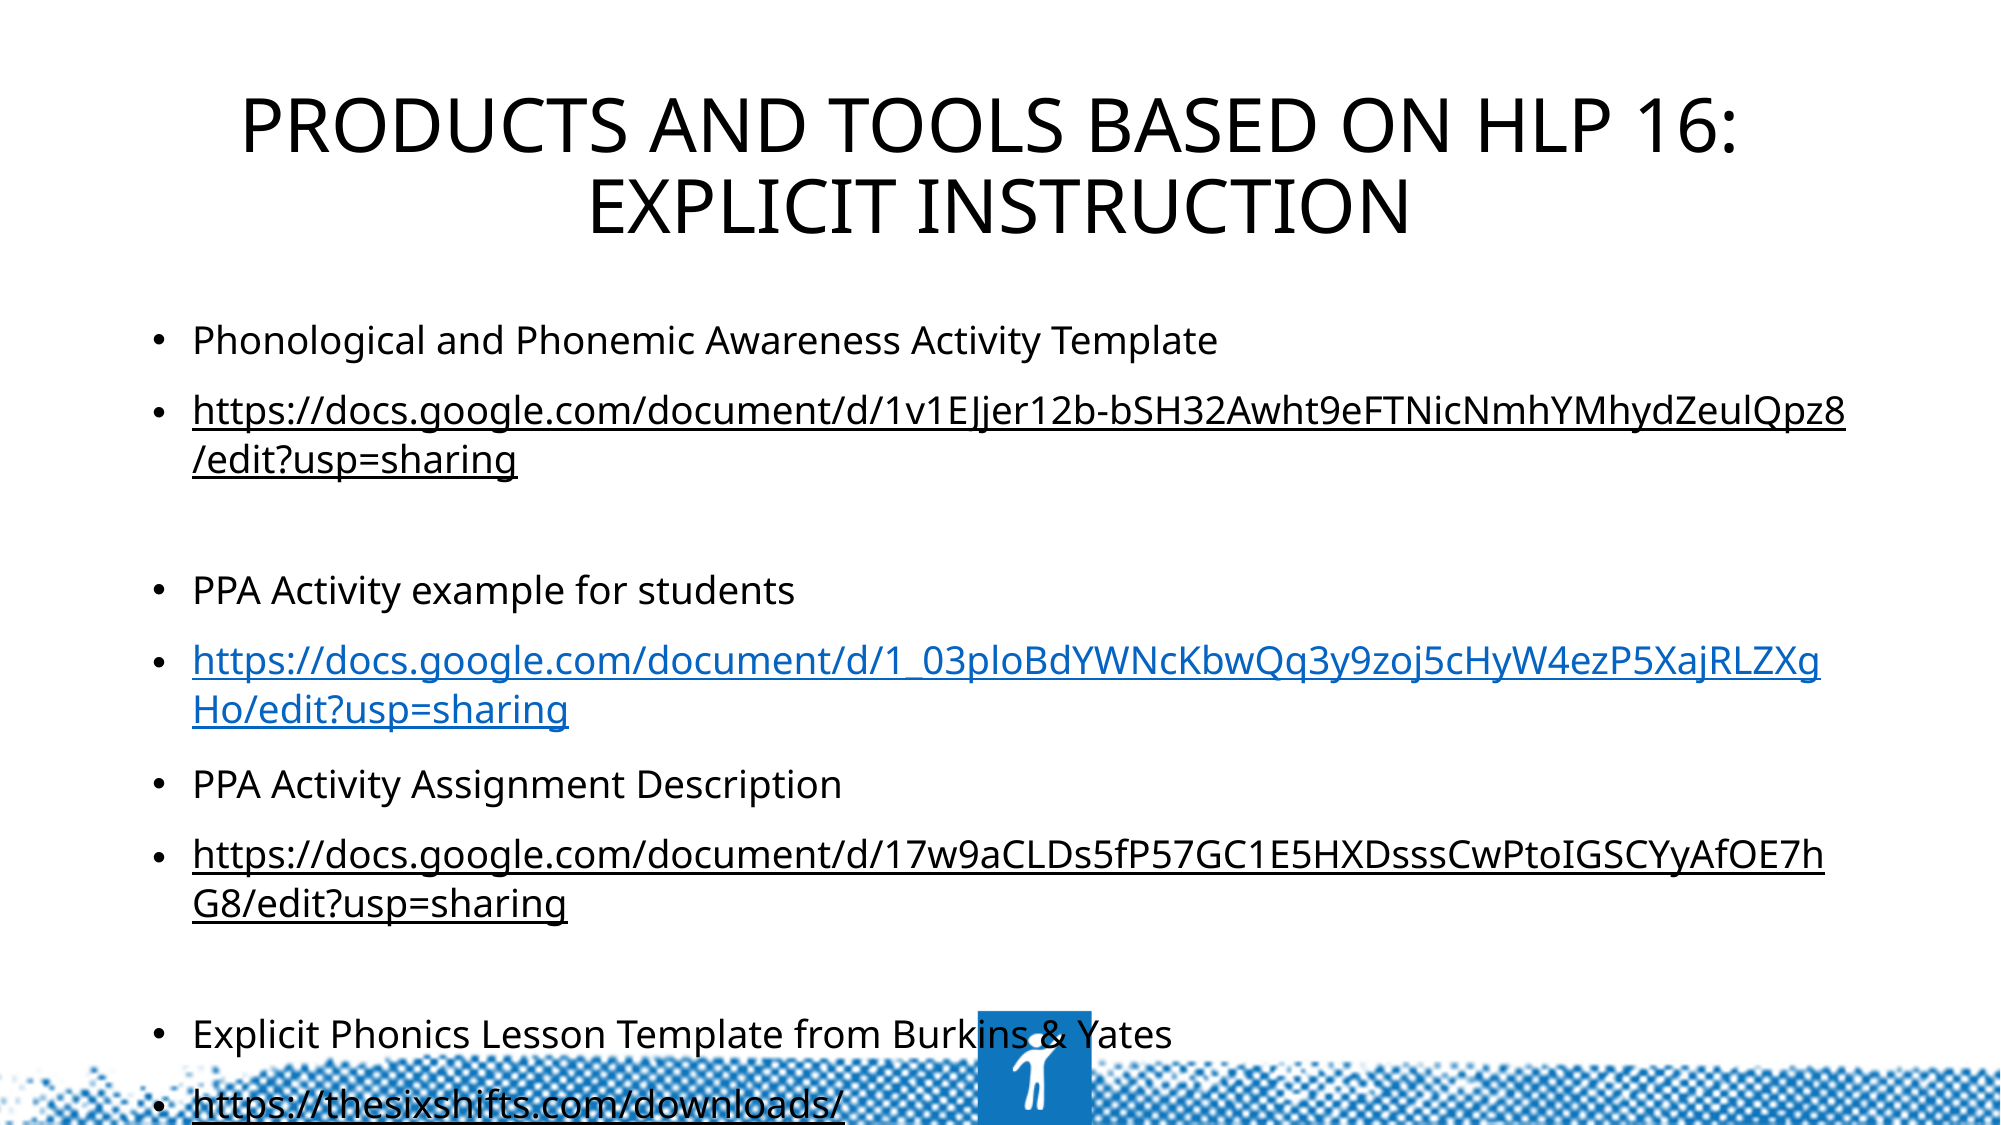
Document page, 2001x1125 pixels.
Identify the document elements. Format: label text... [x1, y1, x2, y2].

picture [0, 0, 2001, 1125]
title Products and tools based on HLP 16: Explicit instruction [137, 59, 1863, 278]
list Phonological and Phonemic Awareness Activity Template https://docs.google.com/document/d/1v1EJjer12b-bSH32Awht9eFTNicNmhYMhydZeulQpz8/edit?usp=sharing PPA Activity example for students https://docs.google.com/document/d/1_03ploBdYWNcKbwQq3y9zoj5cHyW4ezP5XajRLZXgHo/edit?usp=sharing PPA Activity Assignment Description https://docs.google.com/document/d/17w9aCLDs5fP57GC1E5HXDsssCwPtoIGSCYyAfOE7hG8/edit?usp=sharing Explicit Phonics Lesson Template from Burkins & Yates https://thesixshifts.com/downloads/ [137, 299, 1863, 995]
